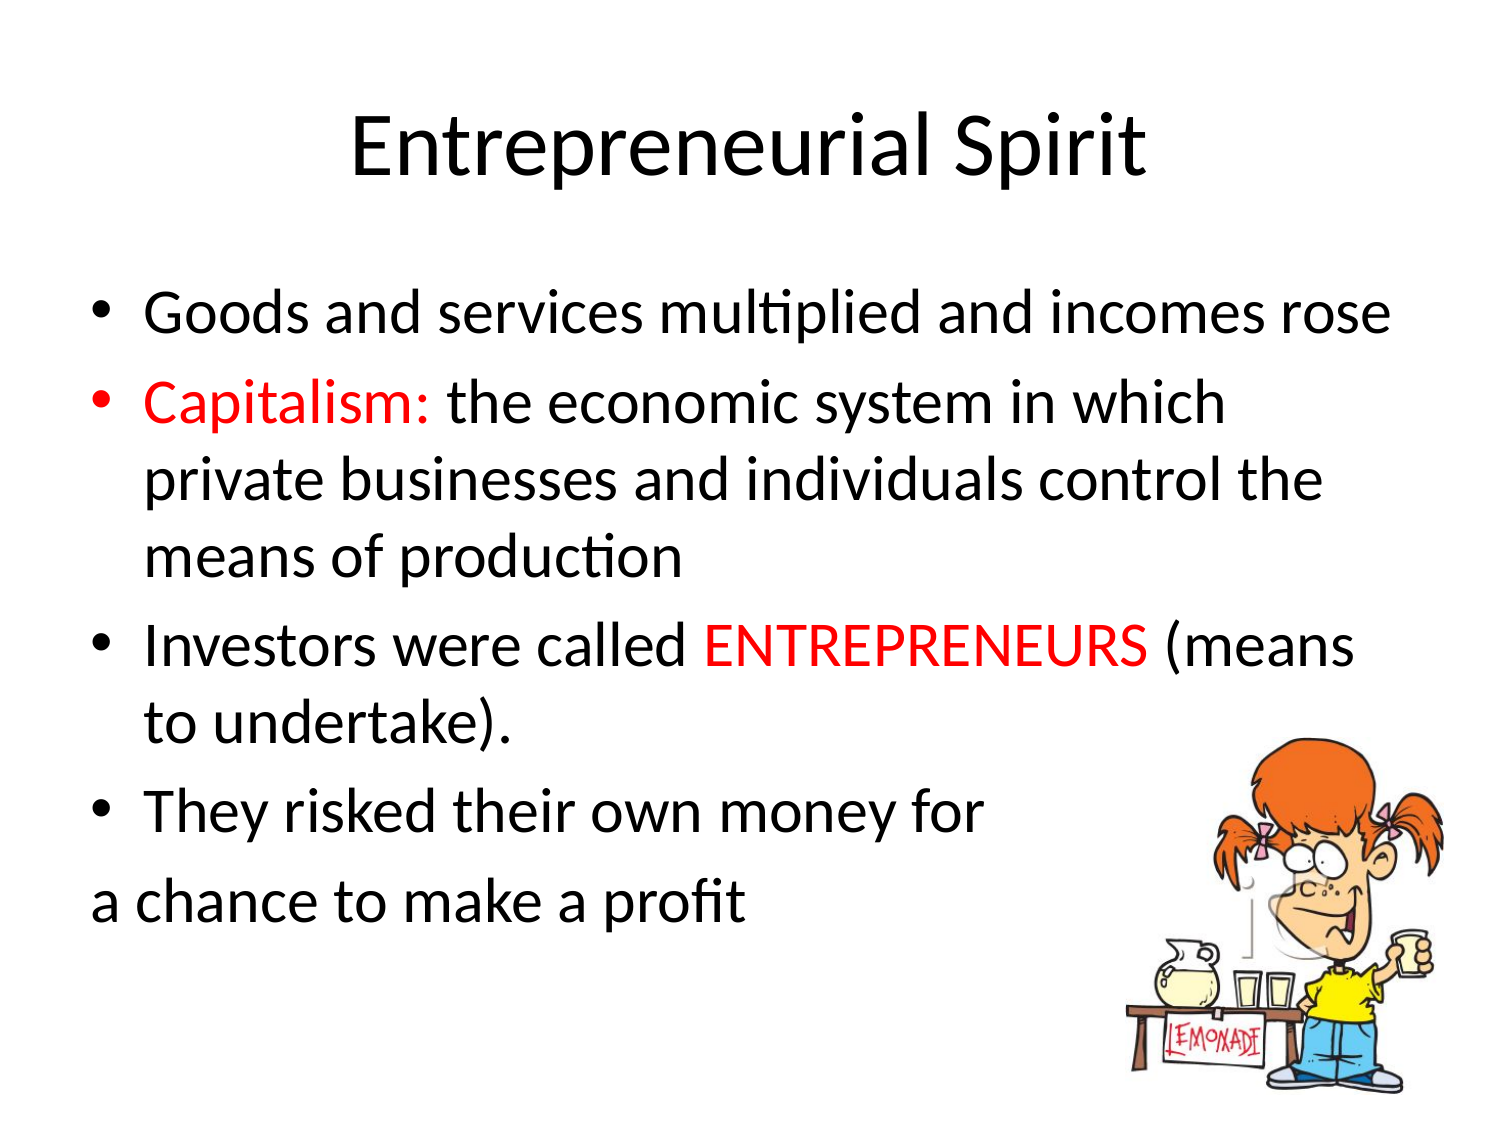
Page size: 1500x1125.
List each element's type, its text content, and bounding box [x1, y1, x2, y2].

picture [1124, 737, 1444, 1095]
list Goods and services multiplied and incomes rose Capitalism: the economic system in which private businesses and individuals control the means of production Investors were called ENTREPRENEURS (means to undertake). They risked their own money for a chance to make a profit [75, 262, 1425, 1005]
title Entrepreneurial Spirit [75, 45, 1425, 233]
